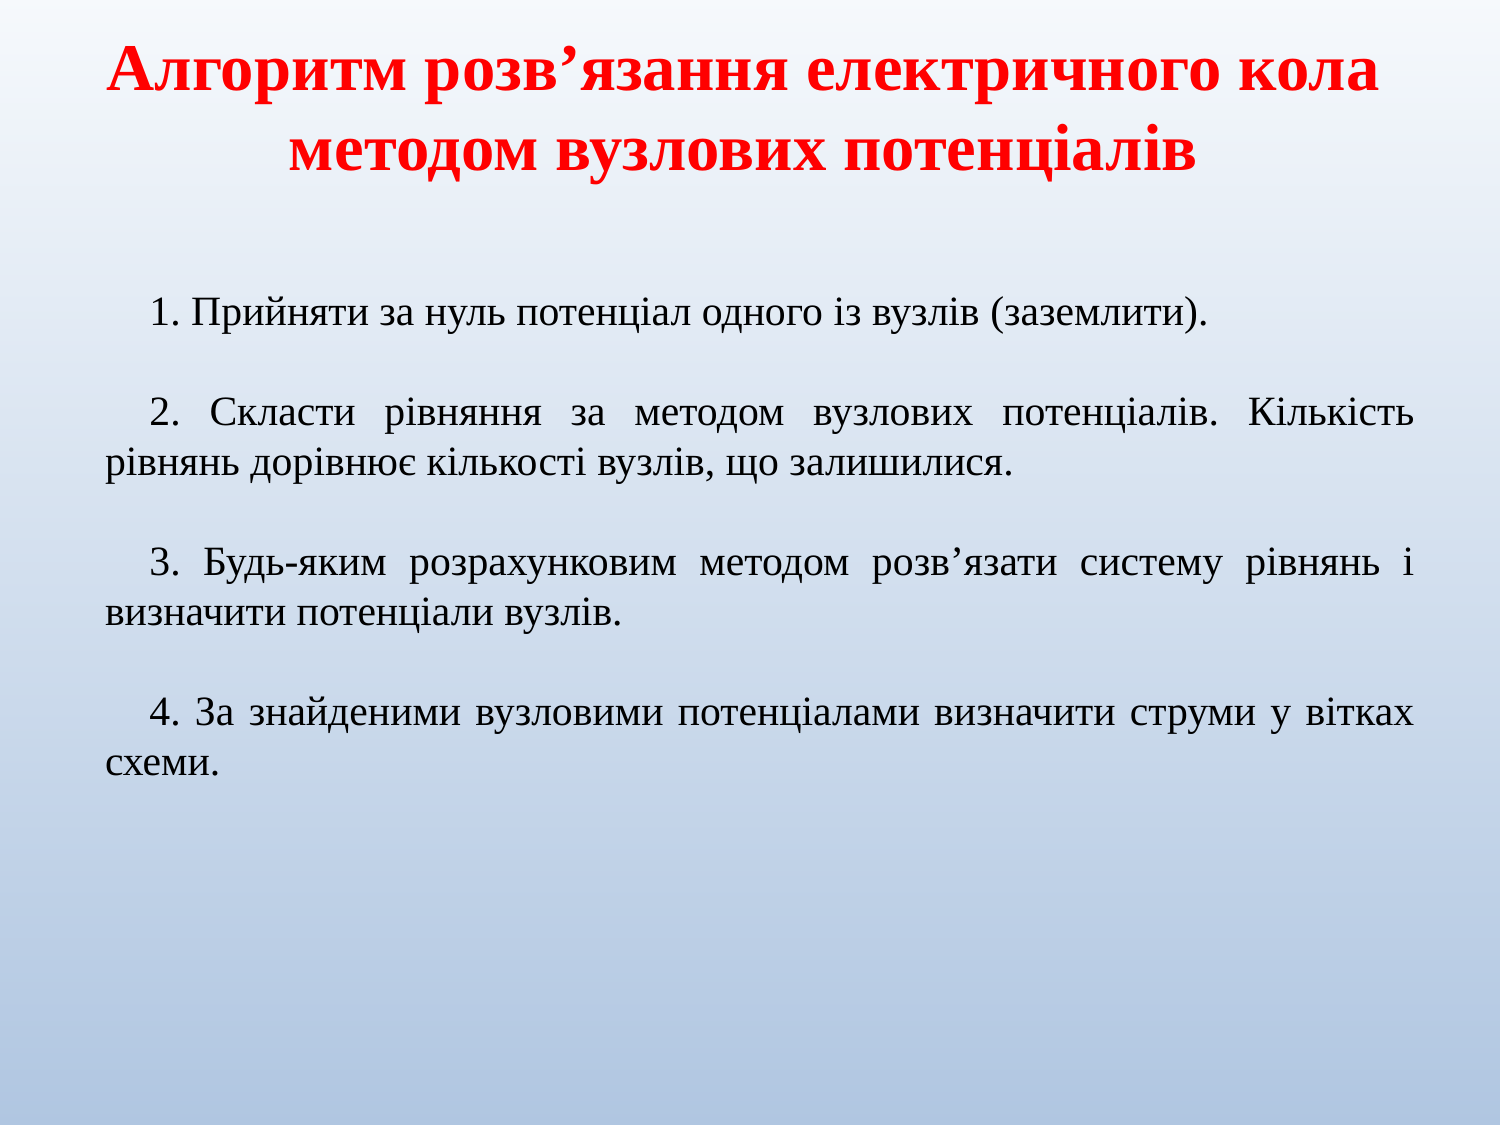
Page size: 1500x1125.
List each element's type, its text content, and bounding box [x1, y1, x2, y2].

text_box 1. Прийняти за нуль потенціал одного із вузлів (заземлити). 2. Скласти рівняння за методом вузлових потенціалів. Кількість рівнянь дорівнює кількості вузлів, що залишилися. 3. Будь-яким розрахунковим методом розв’язати систему рівнянь і визначити потенціали вузлів. 4. За знайденими вузловими потенціалами визначити струми у вітках схеми. [90, 276, 1430, 792]
text_box Алгоритм розв’язання електричного кола методом вузлових потенціалів [33, 15, 1454, 191]
